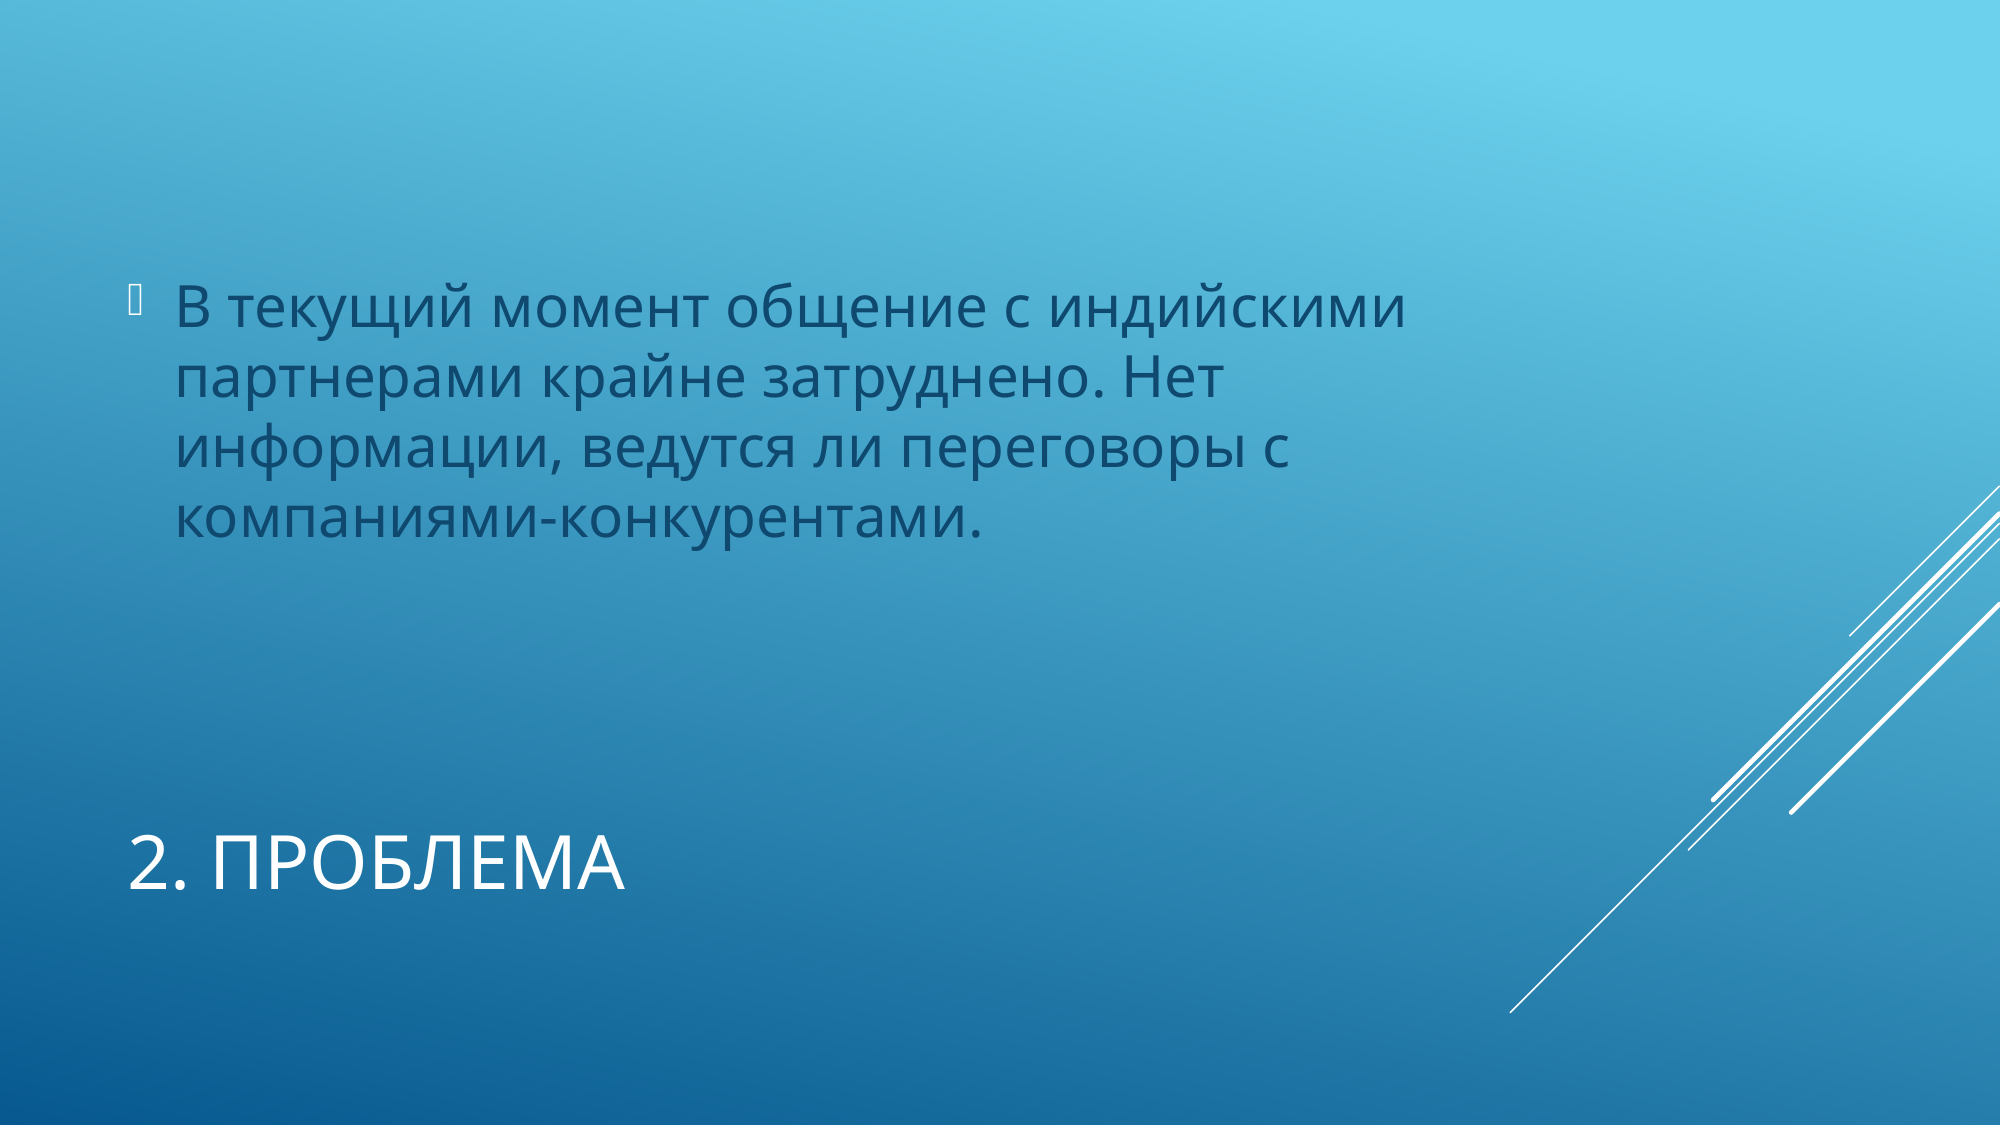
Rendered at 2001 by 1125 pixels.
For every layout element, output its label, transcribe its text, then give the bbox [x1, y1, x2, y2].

title 2. Проблема [112, 736, 1513, 984]
list В текущий момент общение с индийскими партнерами крайне затруднено. Нет информации, ведутся ли переговоры с компаниями-конкурентами. [112, 112, 1513, 706]
